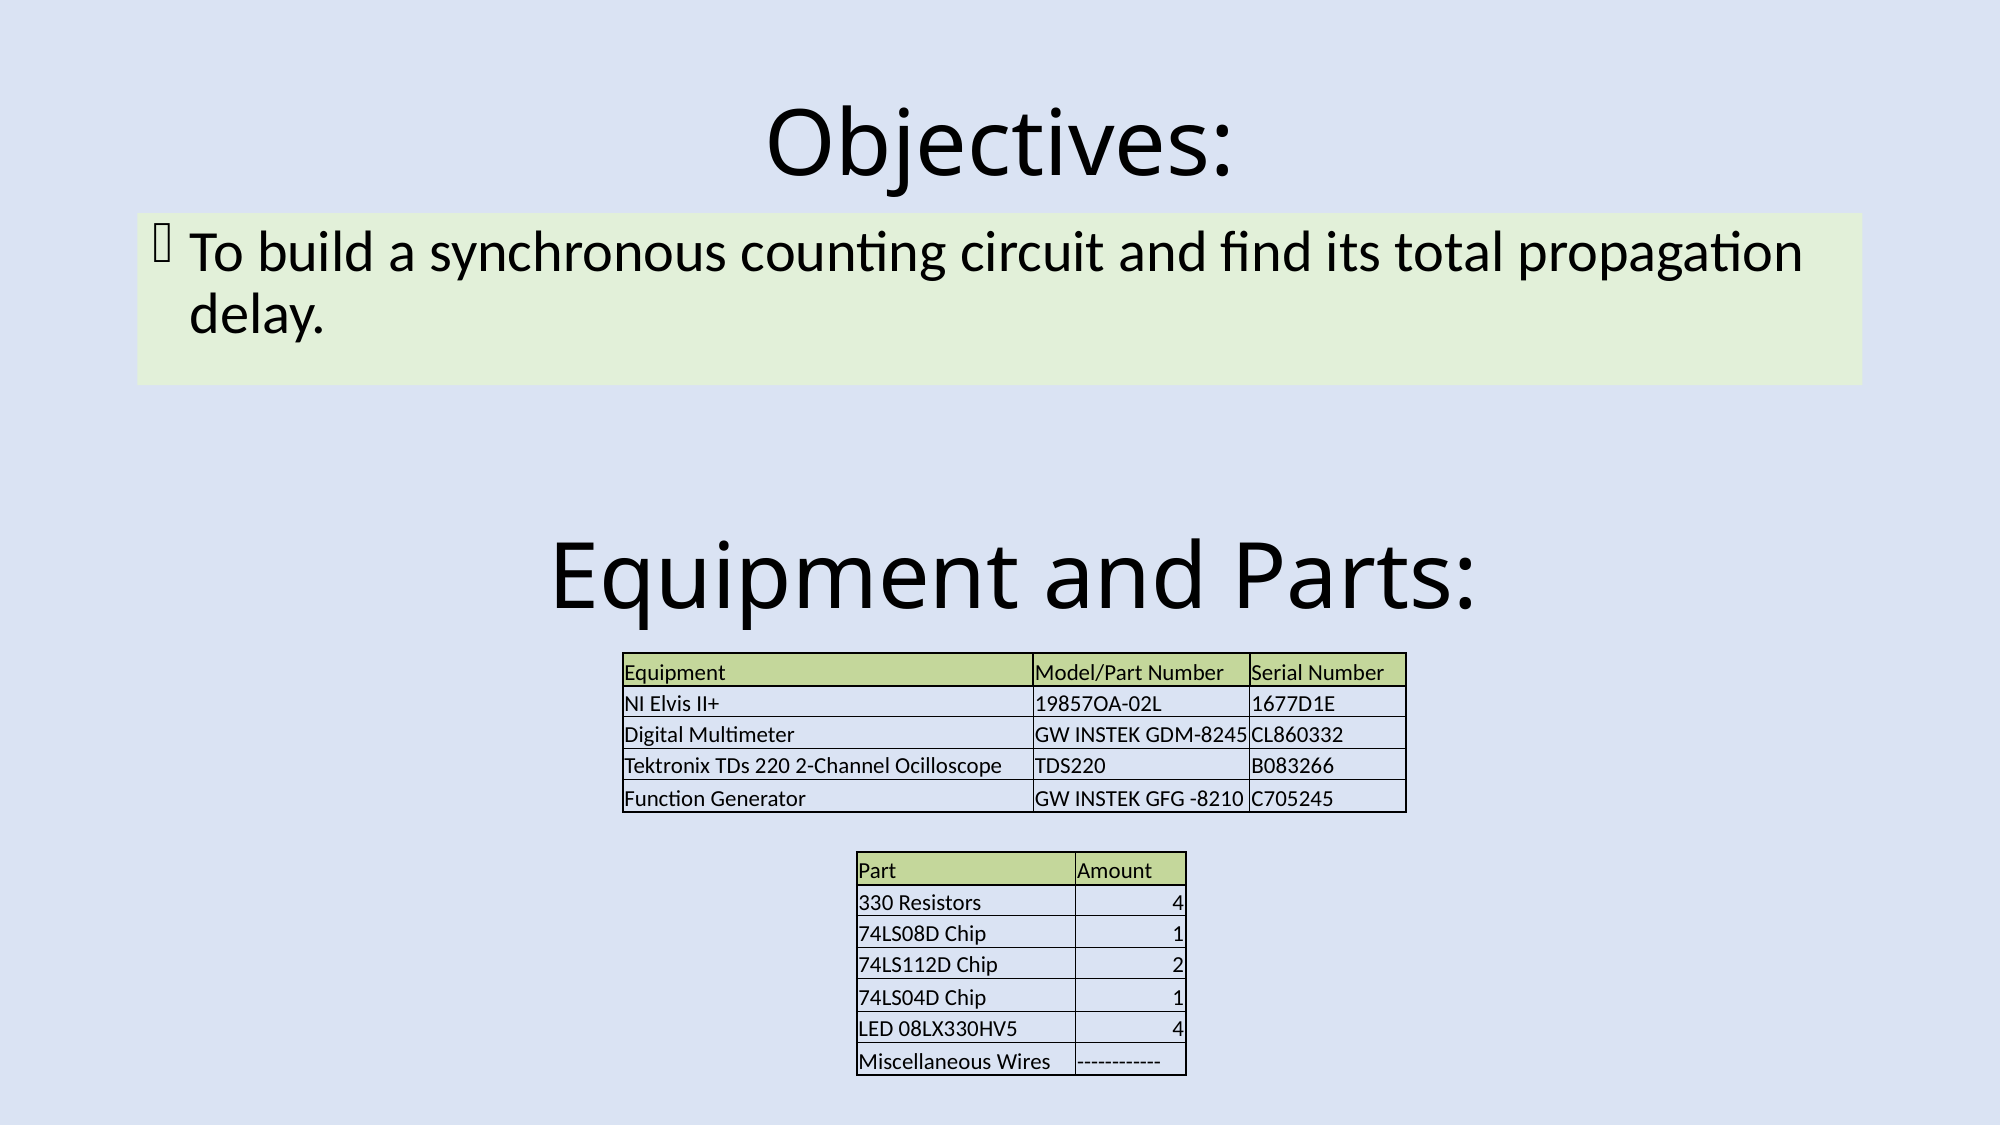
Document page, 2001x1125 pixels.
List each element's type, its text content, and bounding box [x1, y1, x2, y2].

table_cell Function Generator [624, 780, 1033, 811]
table_cell CL860332 [1250, 717, 1405, 748]
table_cell 330 Resistors [858, 886, 1075, 915]
table_header Model/Part Number [1034, 654, 1249, 685]
text_box Equipment and Parts: [151, 469, 1877, 688]
table_cell NI Elvis II+ [624, 687, 1033, 716]
table_cell 2 [1076, 948, 1185, 978]
table_header Part [858, 853, 1075, 884]
table_cell 74LS112D Chip [858, 948, 1075, 978]
table_header Serial Number [1251, 654, 1405, 685]
table_cell 4 [1076, 886, 1185, 915]
table_cell 4 [1076, 1012, 1185, 1042]
table_cell 74LS08D Chip [858, 916, 1075, 947]
table_cell Miscellaneous Wires [858, 1043, 1075, 1074]
table_cell C705245 [1250, 780, 1405, 811]
table_header Equipment [624, 654, 1032, 685]
table_cell GW INSTEK GFG -8210 [1034, 780, 1249, 811]
table_cell ------------ [1076, 1043, 1185, 1074]
table_cell 74LS04D Chip [858, 979, 1075, 1011]
table_cell 1677D1E [1250, 687, 1405, 716]
table_cell GW INSTEK GDM-8245 [1034, 717, 1249, 748]
table_cell 1 [1076, 916, 1185, 947]
list To build a synchronous counting circuit and find its total propagation delay. [137, 213, 1863, 386]
table_cell TDS220 [1034, 749, 1249, 779]
table_cell LED 08LX330HV5 [858, 1012, 1075, 1042]
table_cell 1 [1076, 979, 1185, 1011]
table_cell Tektronix TDs 220 2-Channel Ocilloscope [624, 749, 1033, 779]
title Objectives: [137, 37, 1863, 213]
table_cell B083266 [1250, 749, 1405, 779]
table_cell 19857OA-02L [1034, 687, 1249, 716]
table_cell Digital Multimeter [624, 717, 1033, 748]
table_header Amount [1076, 853, 1185, 884]
